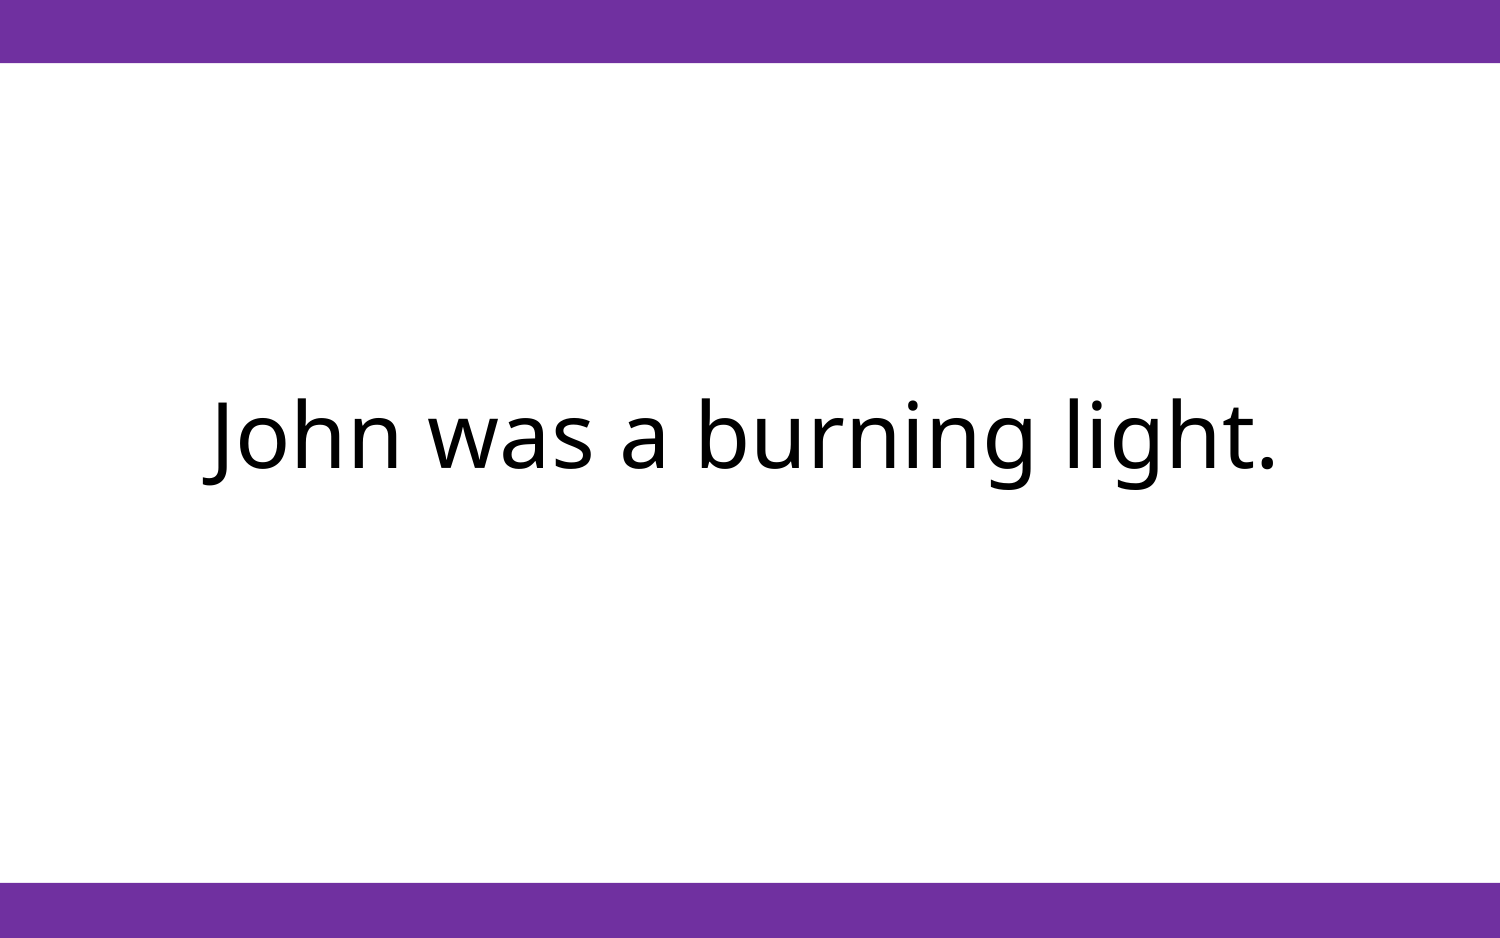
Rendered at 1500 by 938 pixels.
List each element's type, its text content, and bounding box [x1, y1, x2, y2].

text_box [0, 0, 1500, 64]
text_box [0, 882, 1500, 938]
list John was a burning light. [99, 314, 1393, 528]
